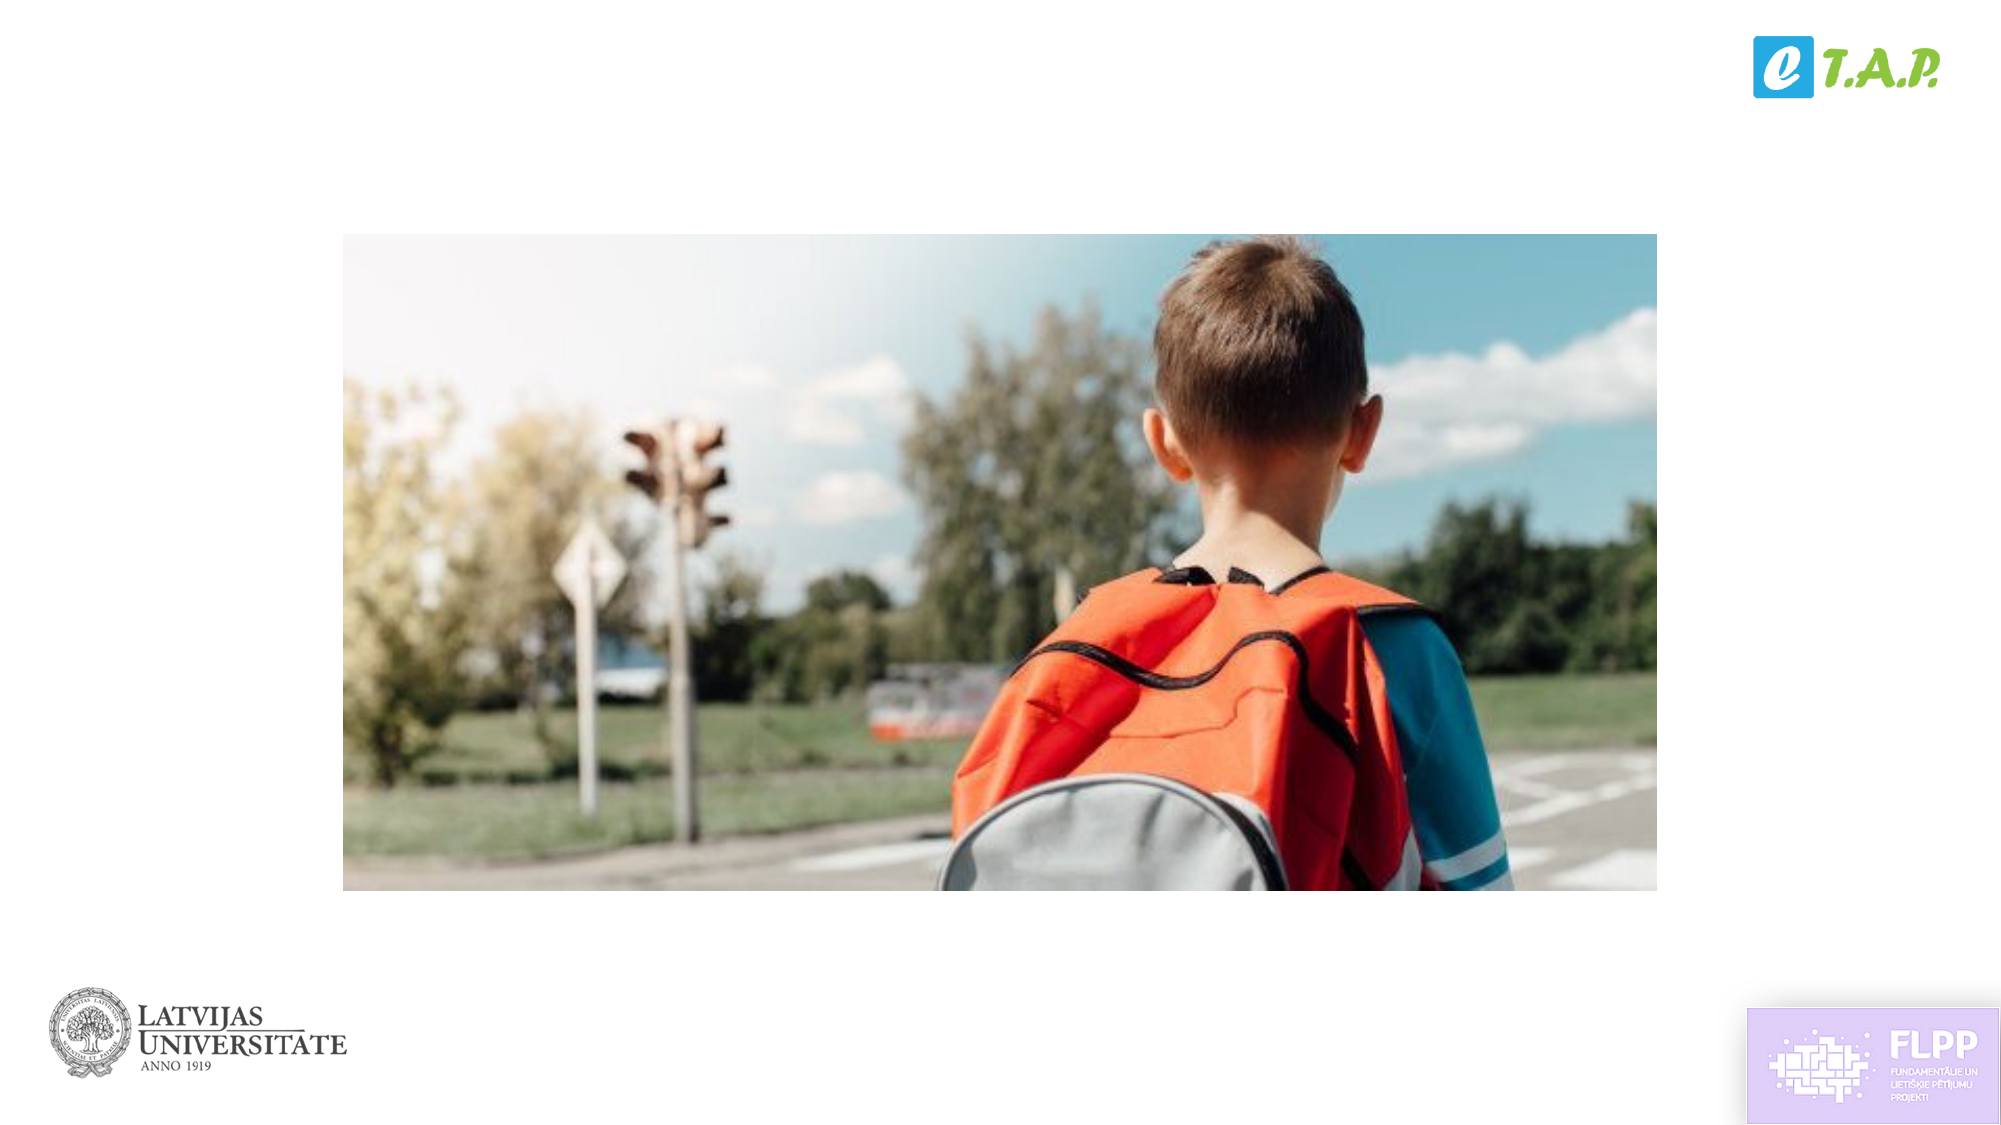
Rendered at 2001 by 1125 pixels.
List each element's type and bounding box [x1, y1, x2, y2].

picture [1746, 1007, 2000, 1125]
picture [343, 234, 1657, 891]
picture [24, 971, 371, 1094]
picture [1693, 0, 2000, 130]
